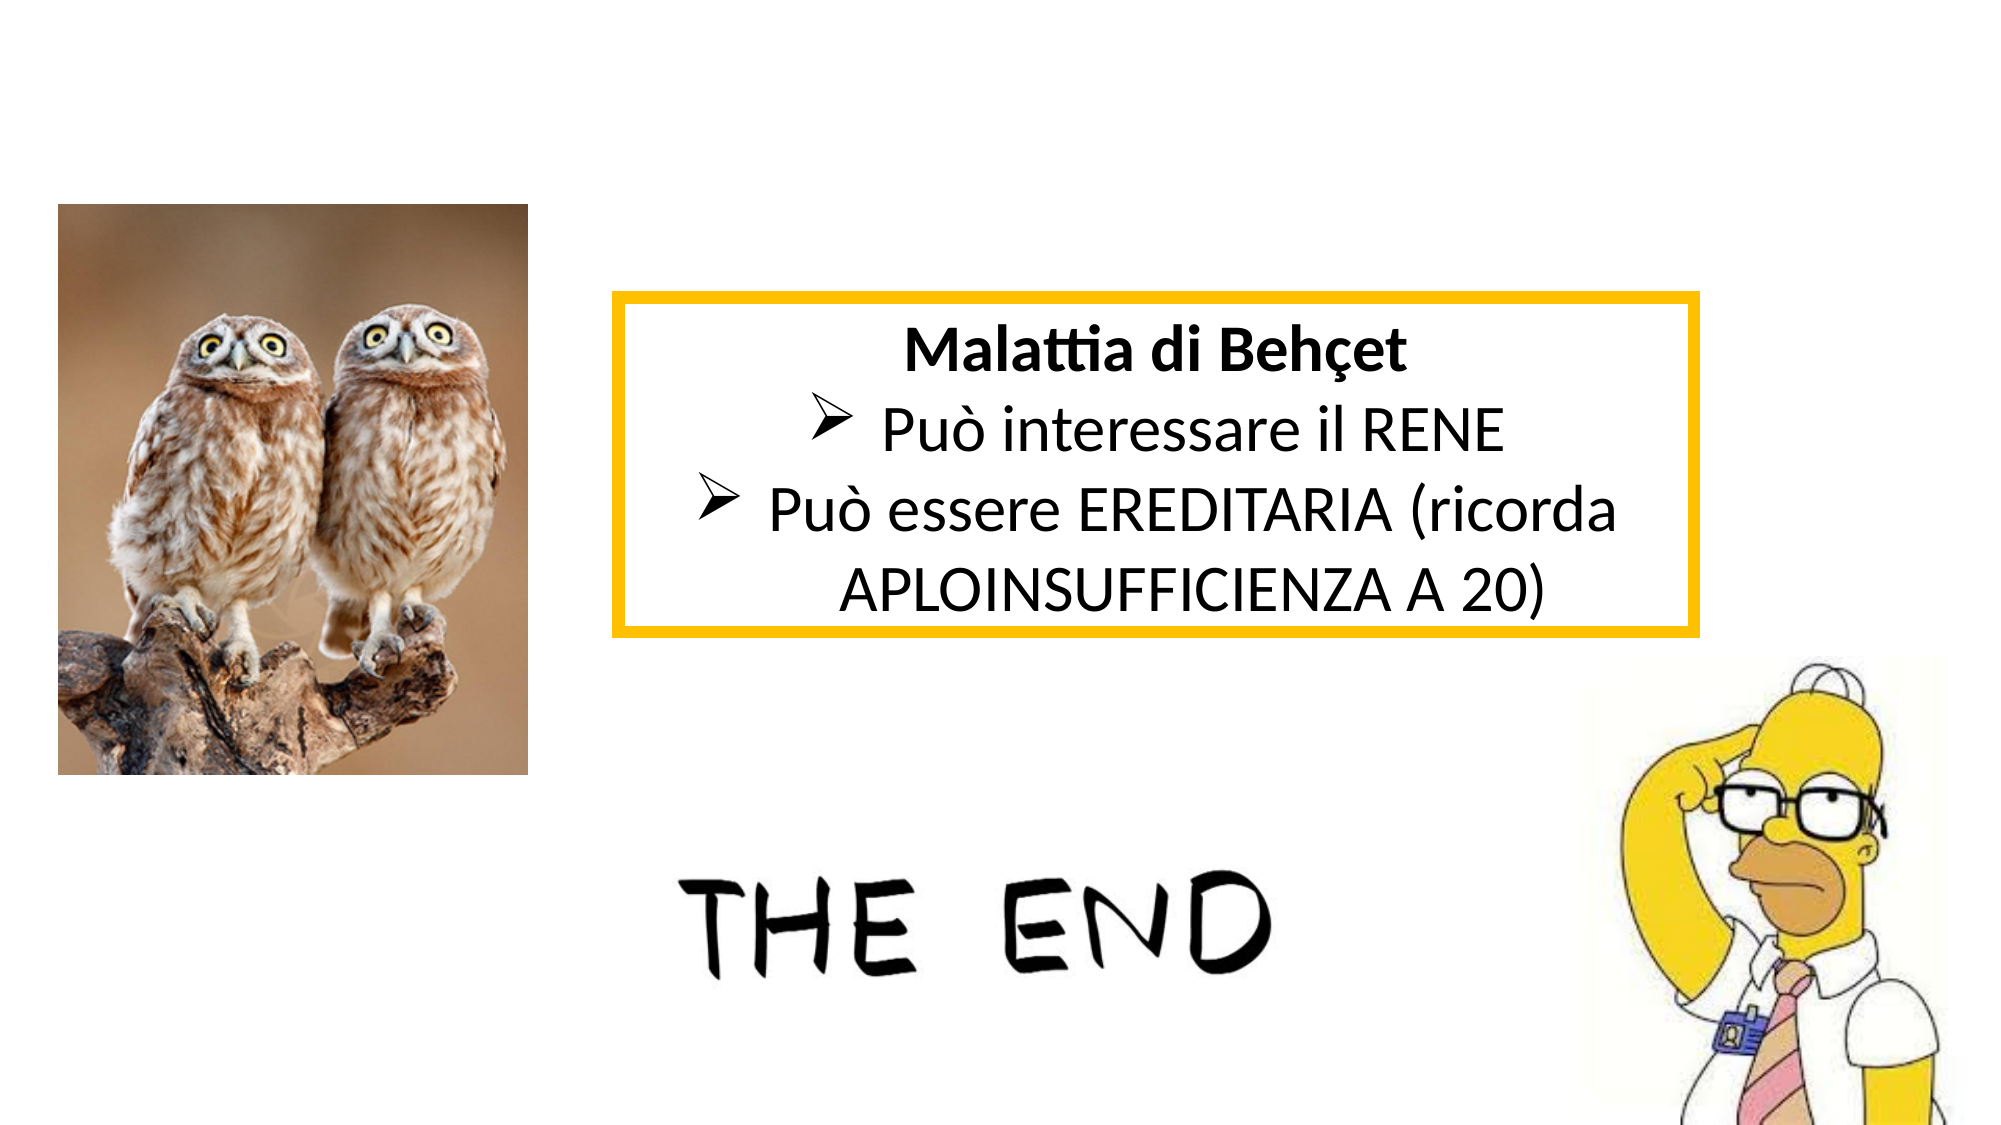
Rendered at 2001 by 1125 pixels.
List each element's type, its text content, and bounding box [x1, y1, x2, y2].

text_box Malattia di Behçet Può interessare il RENE Può essere EREDITARIA (ricorda APLOINSUFFICIENZA A 20) [618, 296, 1695, 633]
picture [58, 204, 1515, 1125]
picture [1531, 656, 2000, 1125]
